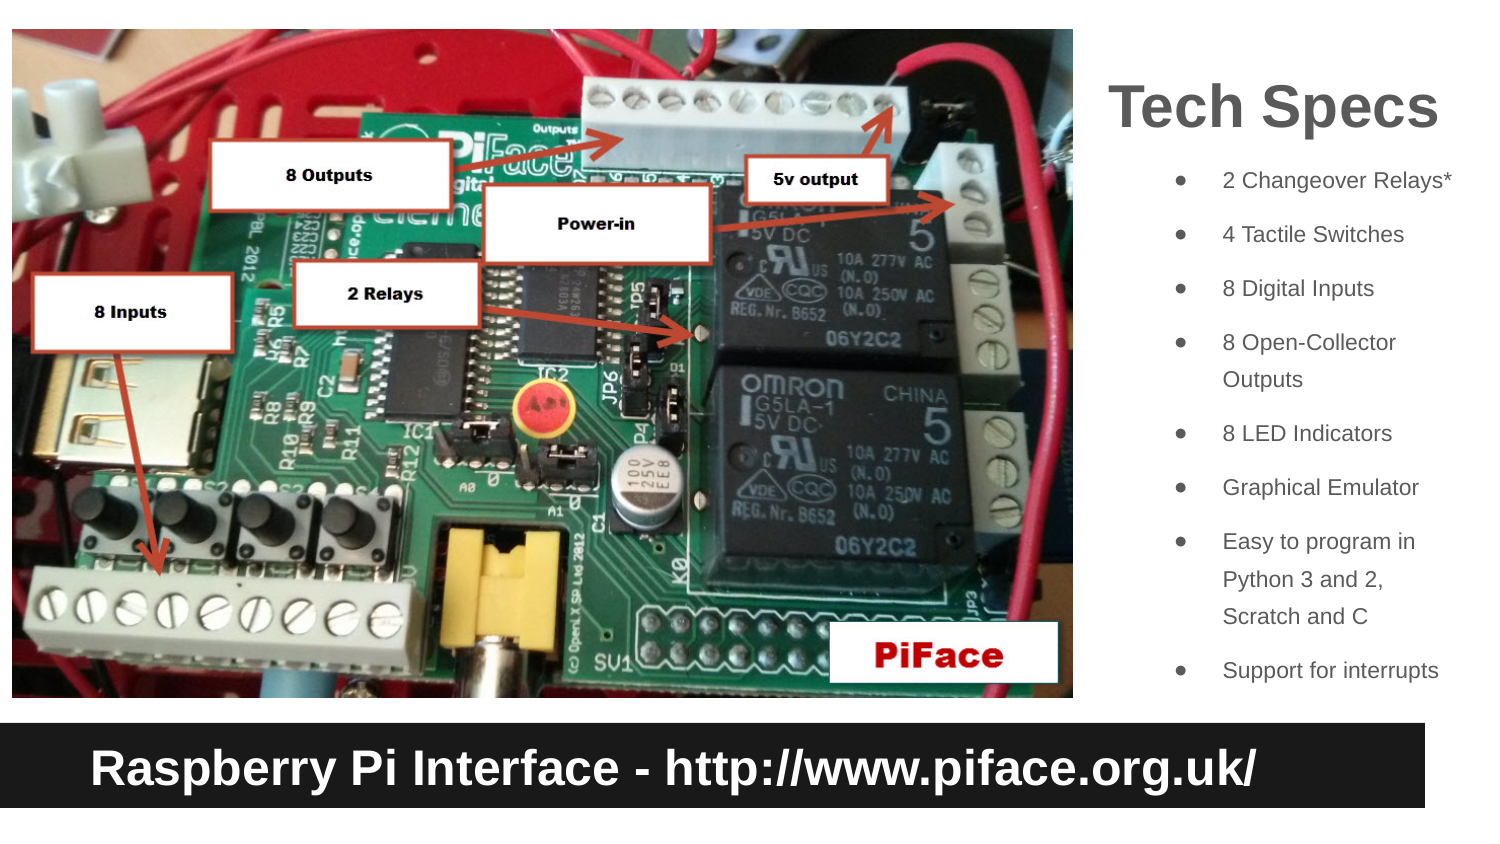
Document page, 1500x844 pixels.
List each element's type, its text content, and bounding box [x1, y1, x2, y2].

text_box Tech Specs 2 Changeover Relays* 4 Tactile Switches 8 Digital Inputs 8 Open-Collector Outputs 8 LED Indicators Graphical Emulator Easy to program in Python 3 and 2, Scratch and C Support for interrupts [1093, 29, 1480, 698]
picture [11, 29, 1074, 699]
list Raspberry Pi Interface - http://www.piface.org.uk/ [75, 722, 1425, 808]
